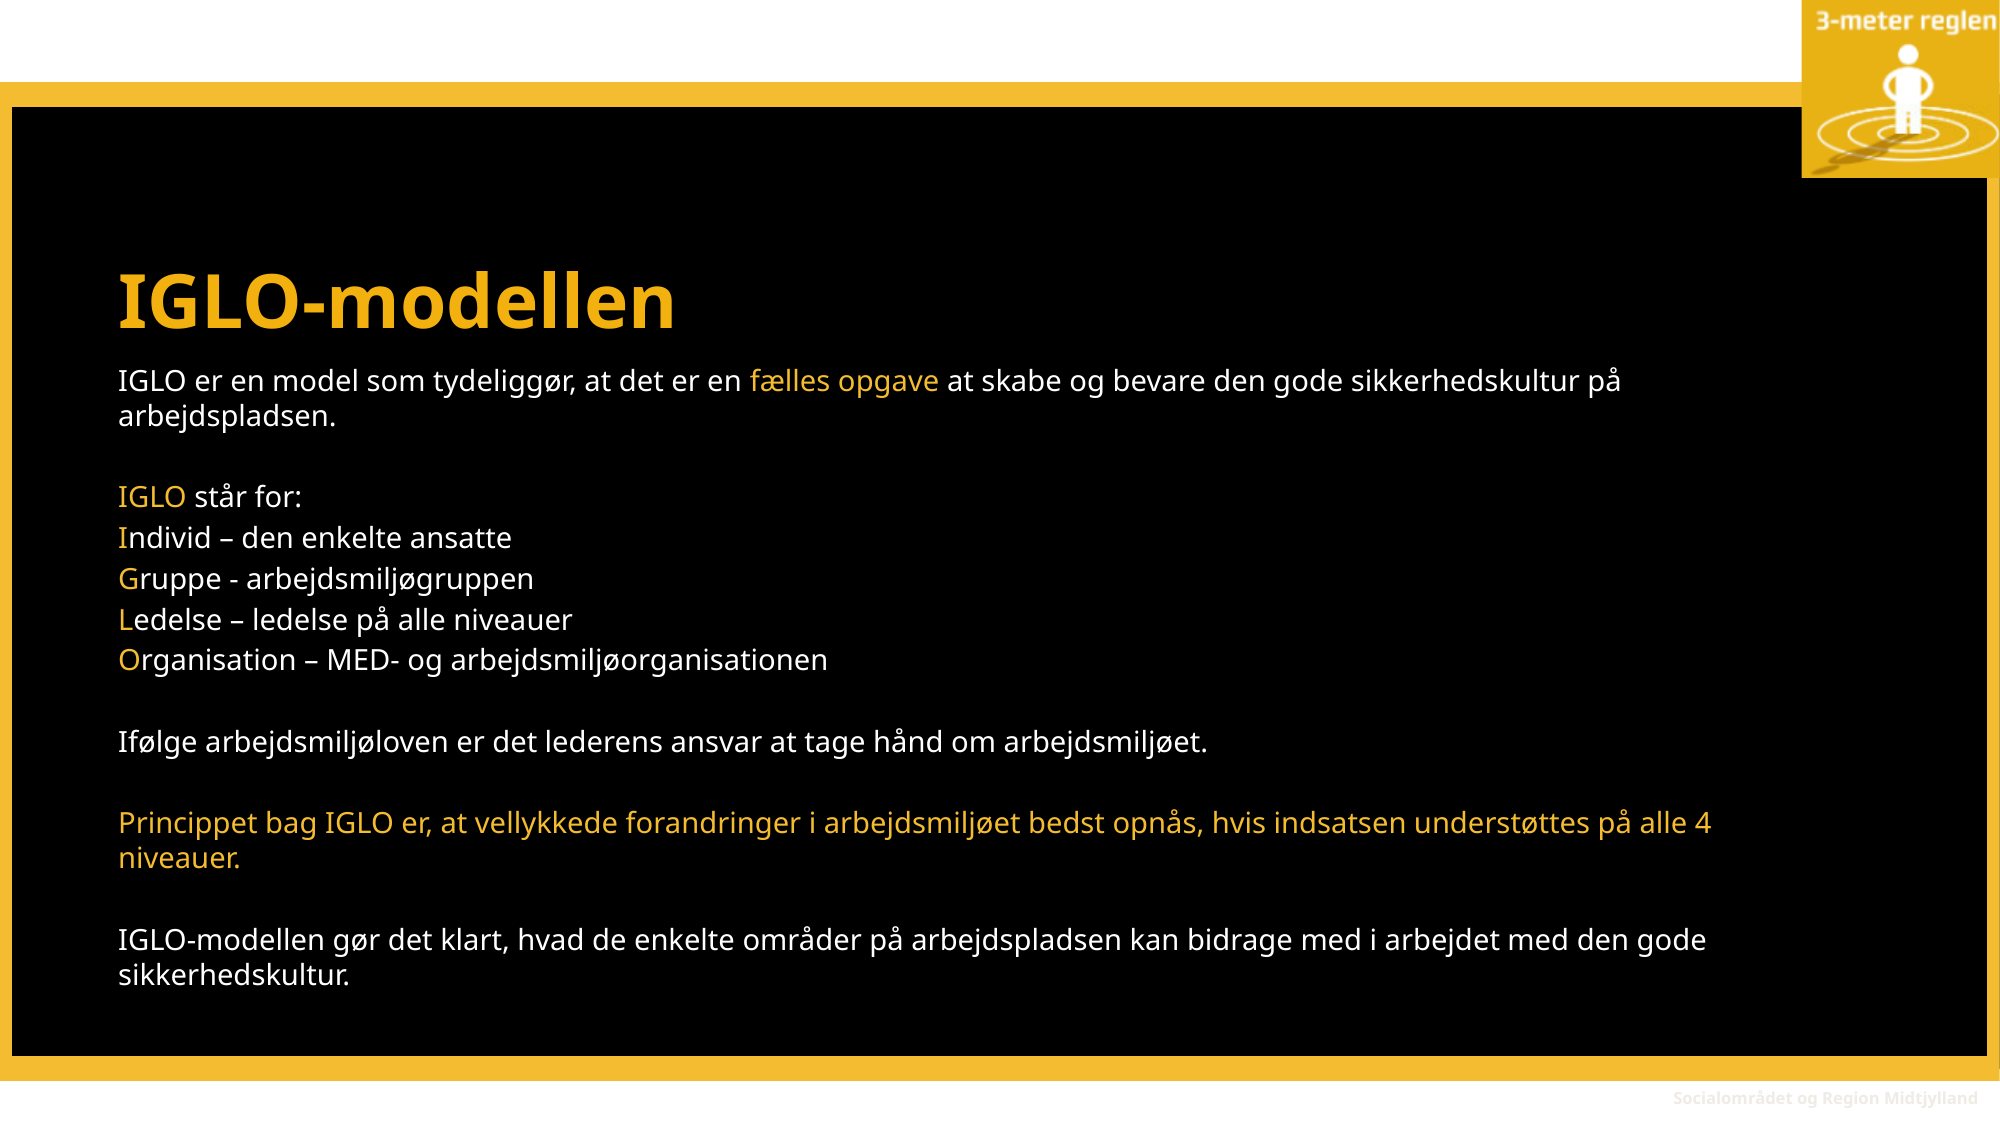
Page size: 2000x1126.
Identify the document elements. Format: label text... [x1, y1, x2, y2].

picture [1801, 0, 2000, 178]
title IGLO-modellen [118, 194, 1772, 343]
list IGLO er en model som tydeliggør, at det er en fælles opgave at skabe og bevare den gode sikkerhedskultur på arbejdspladsen. IGLO står for: Individ – den enkelte ansatte Gruppe - arbejdsmiljøgruppen Ledelse – ledelse på alle niveauer Organisation – MED- og arbejdsmiljøorganisationen Ifølge arbejdsmiljøloven er det lederens ansvar at tage hånd om arbejdsmiljøet. Princippet bag IGLO er, at vellykkede forandringer i arbejdsmiljøet bedst opnås, hvis indsatsen understøttes på alle 4 niveauer. IGLO-modellen gør det klart, hvad de enkelte områder på arbejdspladsen kan bidrage med i arbejdet med den gode sikkerhedskultur. [118, 361, 1772, 993]
